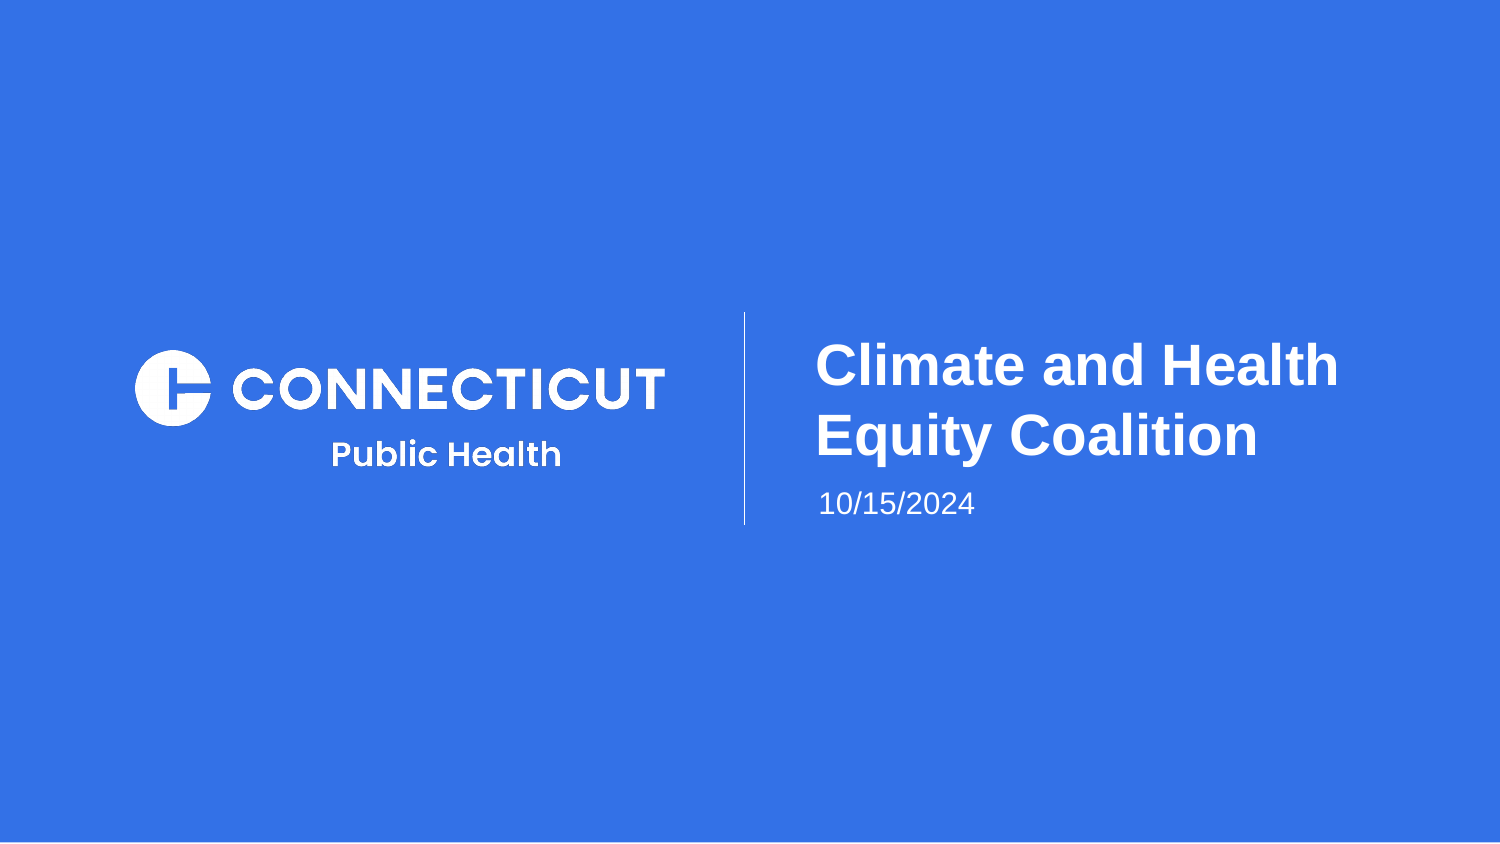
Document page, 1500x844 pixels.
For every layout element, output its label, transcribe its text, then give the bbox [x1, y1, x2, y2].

picture [135, 350, 665, 487]
title Climate and Health Equity Coalition [815, 373, 1412, 467]
subtitle 10/15/2024 [799, 469, 1436, 535]
